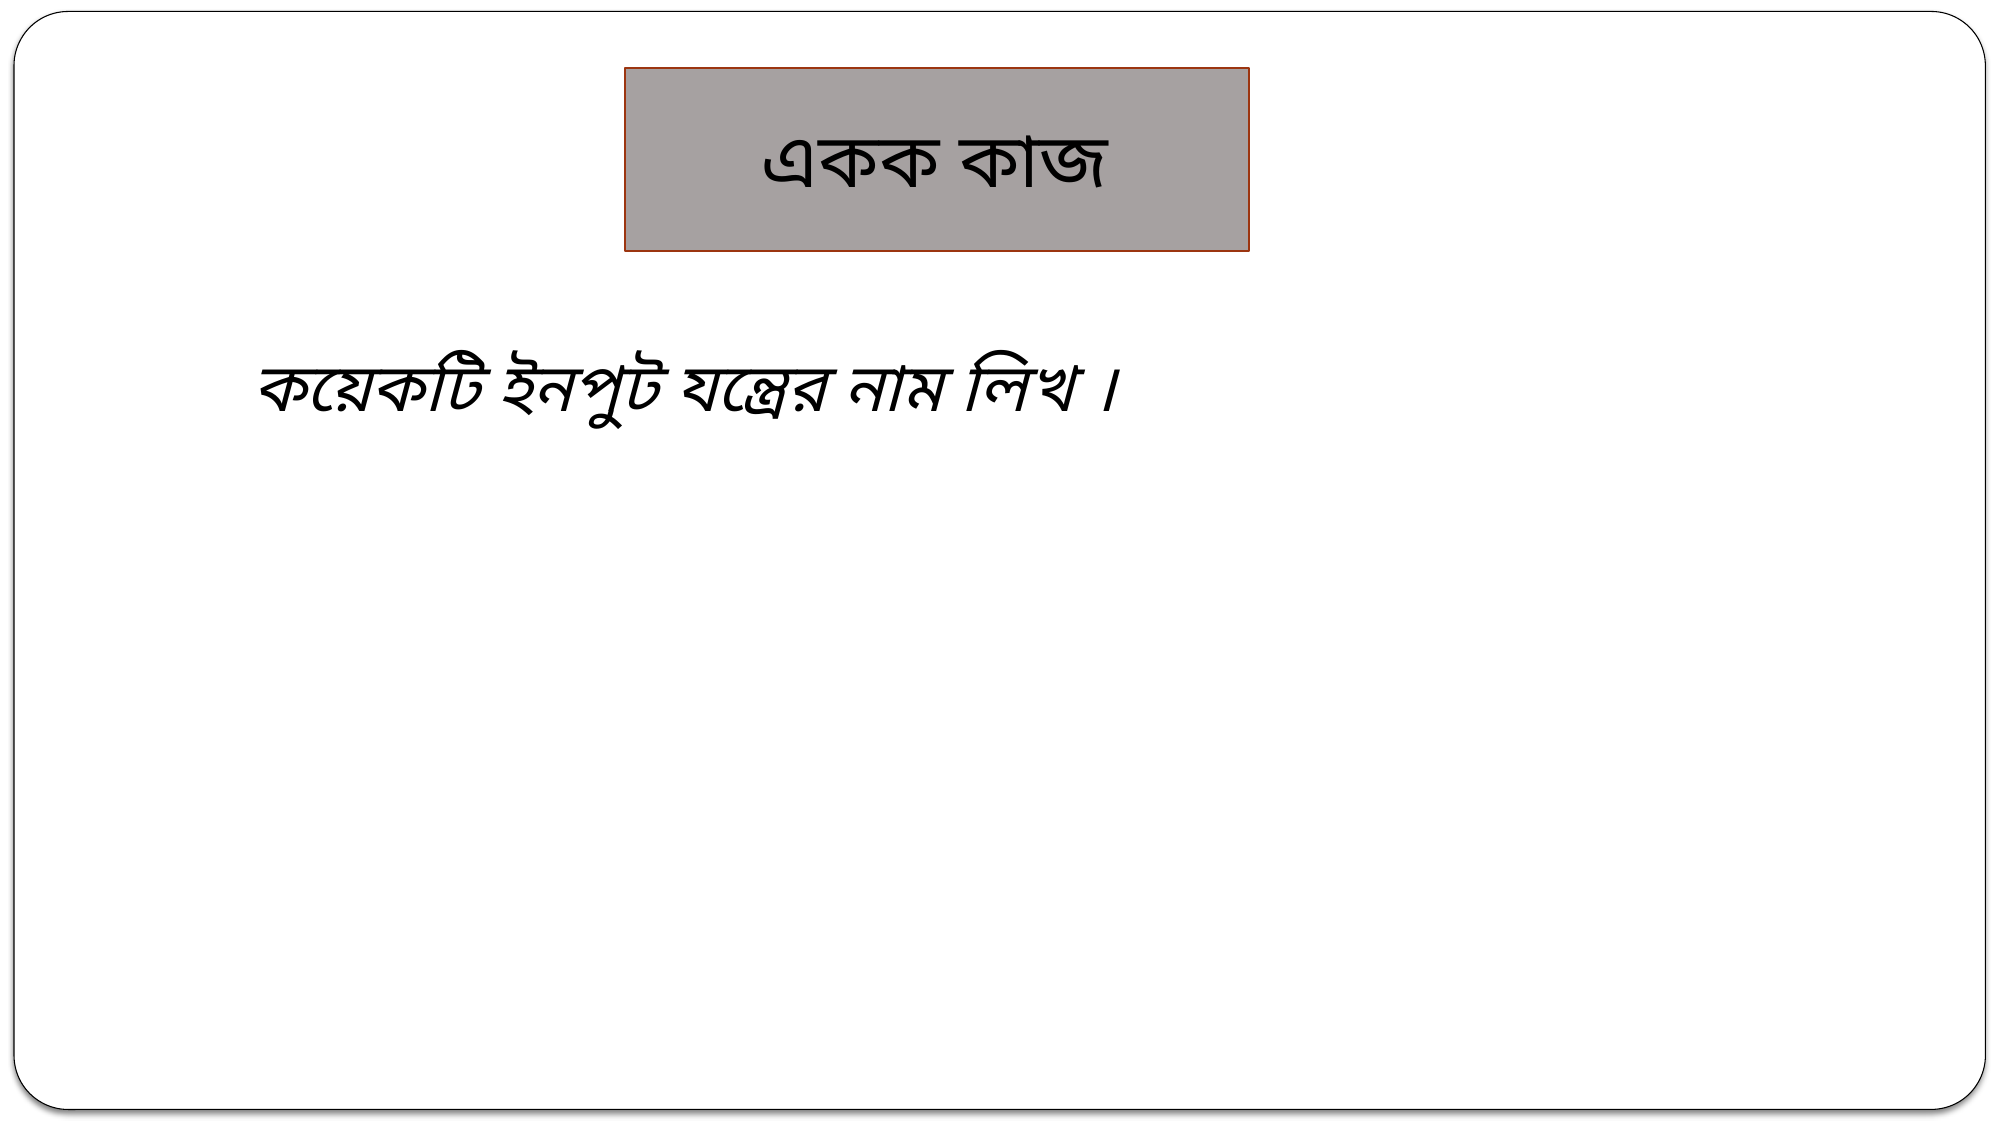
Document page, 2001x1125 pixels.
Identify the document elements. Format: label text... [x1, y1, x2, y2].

text_box একক কাজ [709, 105, 1161, 210]
text_box কয়েকটি ইনপুট যন্ত্রের নাম লিখ । [237, 336, 1668, 432]
text_box [624, 67, 1250, 252]
